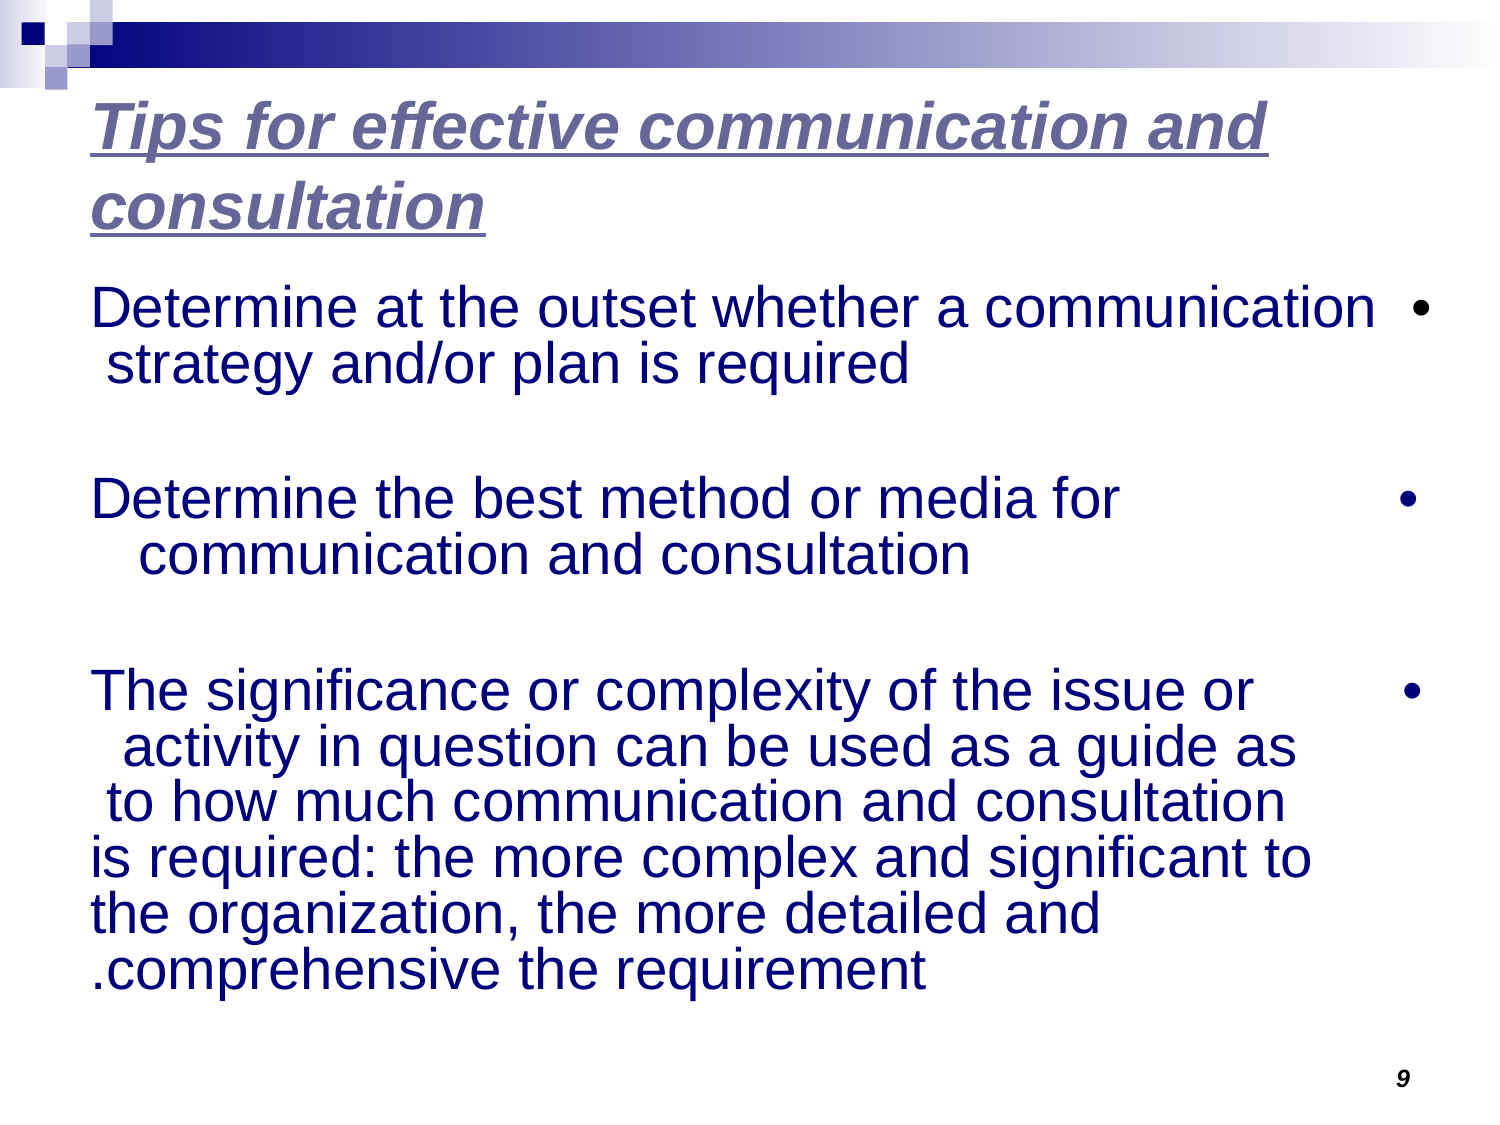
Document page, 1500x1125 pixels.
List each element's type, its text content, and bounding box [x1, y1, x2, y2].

text_box 9 [1074, 1038, 1425, 1100]
list • Determine at the outset whether a communication strategy and/or plan is required • Determine the best method or media for communication and consultation • The significance or complexity of the issue or activity in question can be used as a guide as to how much communication and consultation is required: the more complex and significant to the organization, the more detailed and comprehensive the requirement. [75, 275, 1450, 1038]
title Tips for effective communication and consultation [75, 75, 1425, 213]
